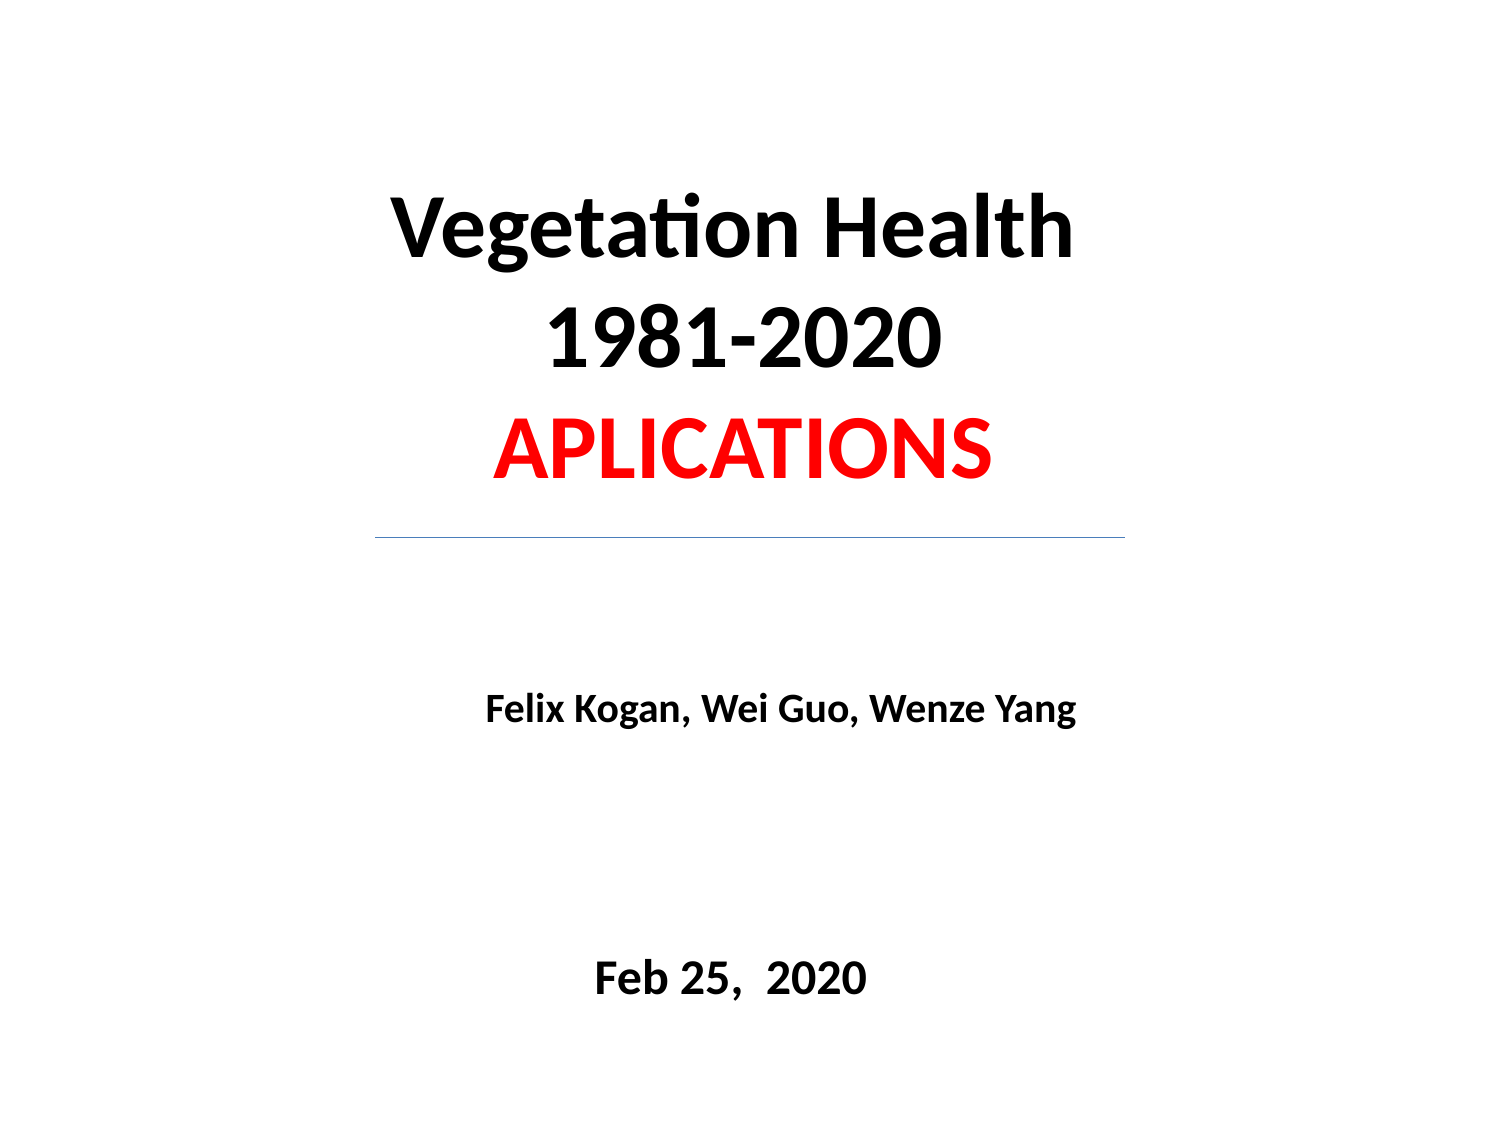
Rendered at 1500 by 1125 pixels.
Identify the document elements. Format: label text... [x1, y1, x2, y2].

subtitle Felix Kogan, Wei Guo, Wenze Yang [62, 575, 1500, 875]
text_box Feb 25, 2020 [399, 937, 1238, 1058]
title Vegetation Health 1981-2020 APLICATIONS [24, 149, 1463, 513]
